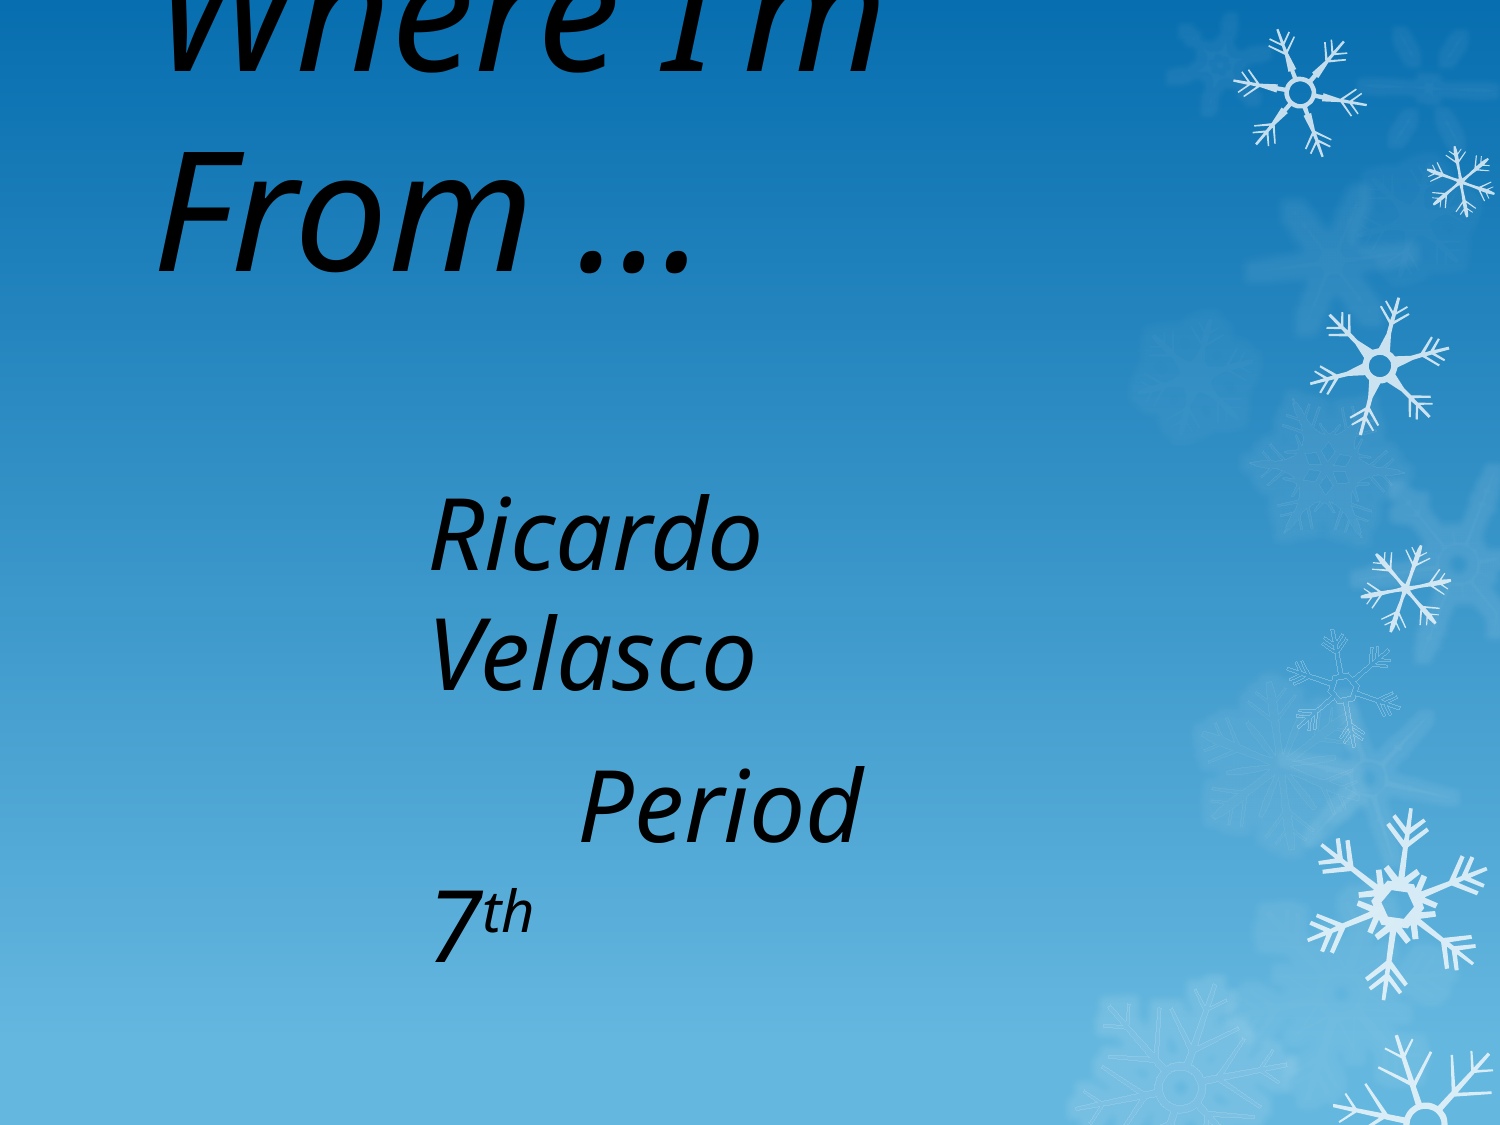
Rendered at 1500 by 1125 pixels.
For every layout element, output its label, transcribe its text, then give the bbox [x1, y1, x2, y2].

title Where I’m From … [137, 99, 1325, 313]
subtitle Ricardo Velasco Period 7th [412, 462, 1013, 713]
